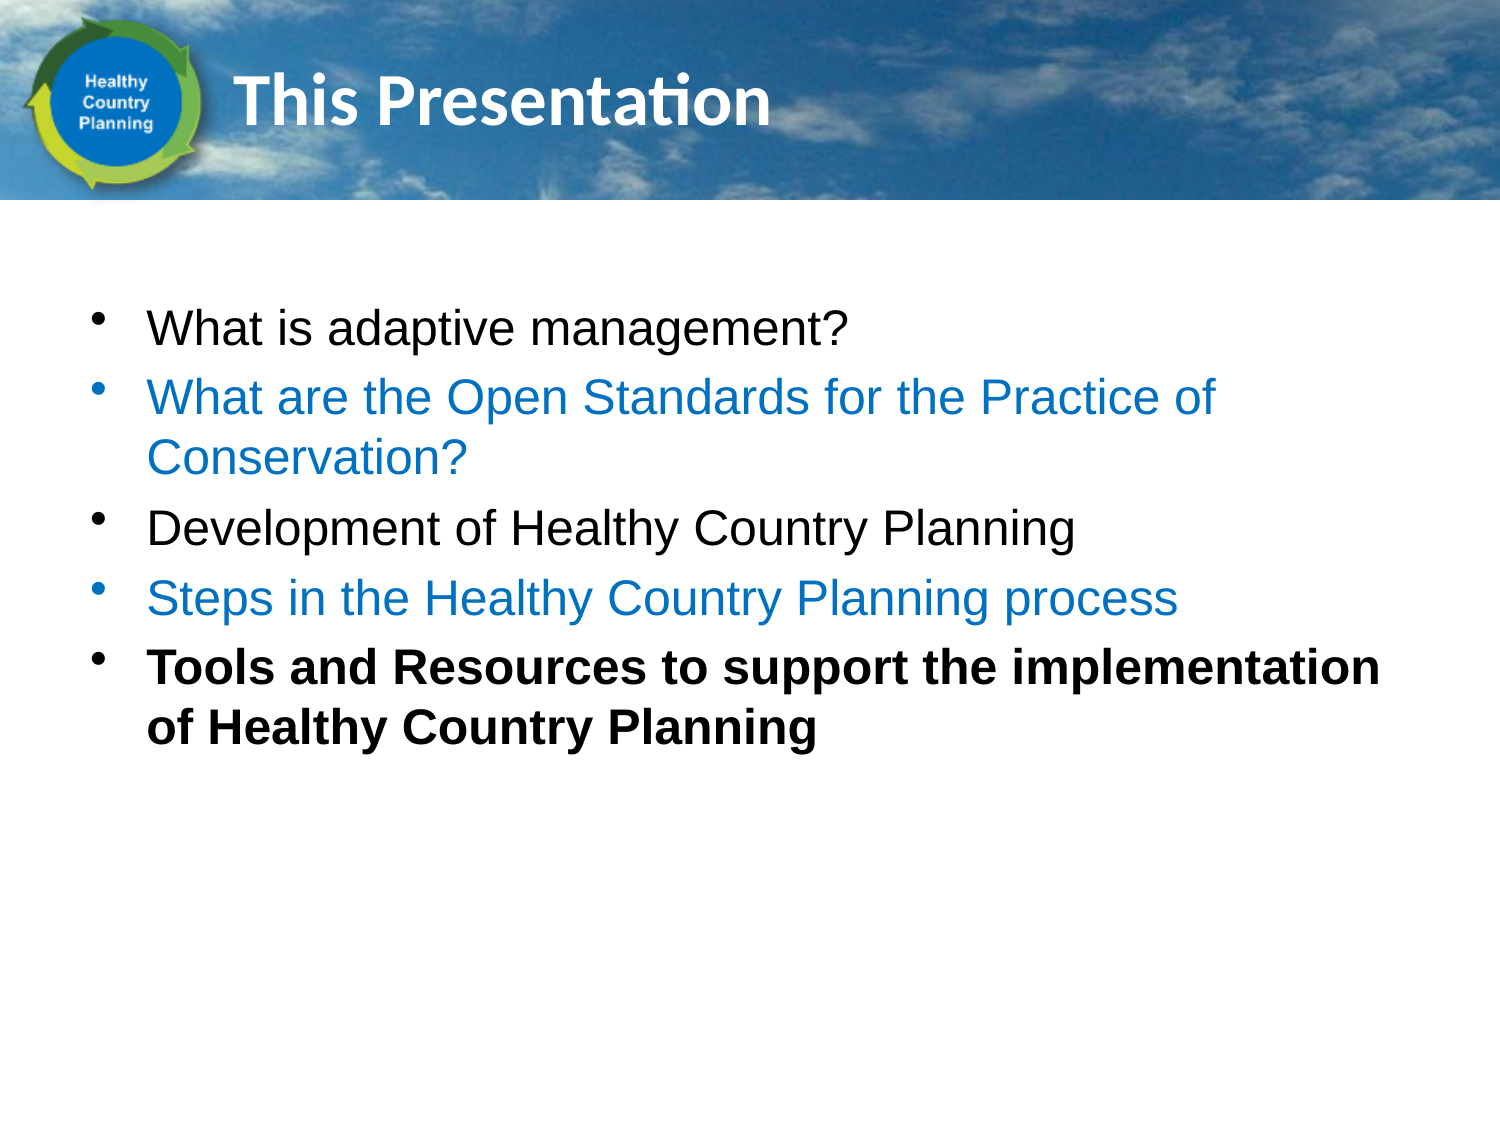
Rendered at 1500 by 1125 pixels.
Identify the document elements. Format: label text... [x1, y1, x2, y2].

picture [0, 0, 1500, 226]
list What is adaptive management? What are the Open Standards for the Practice of Conservation? Development of Healthy Country Planning Steps in the Healthy Country Planning process Tools and Resources to support the implementation of Healthy Country Planning [75, 287, 1425, 1063]
title This Presentation [218, 1, 1483, 190]
